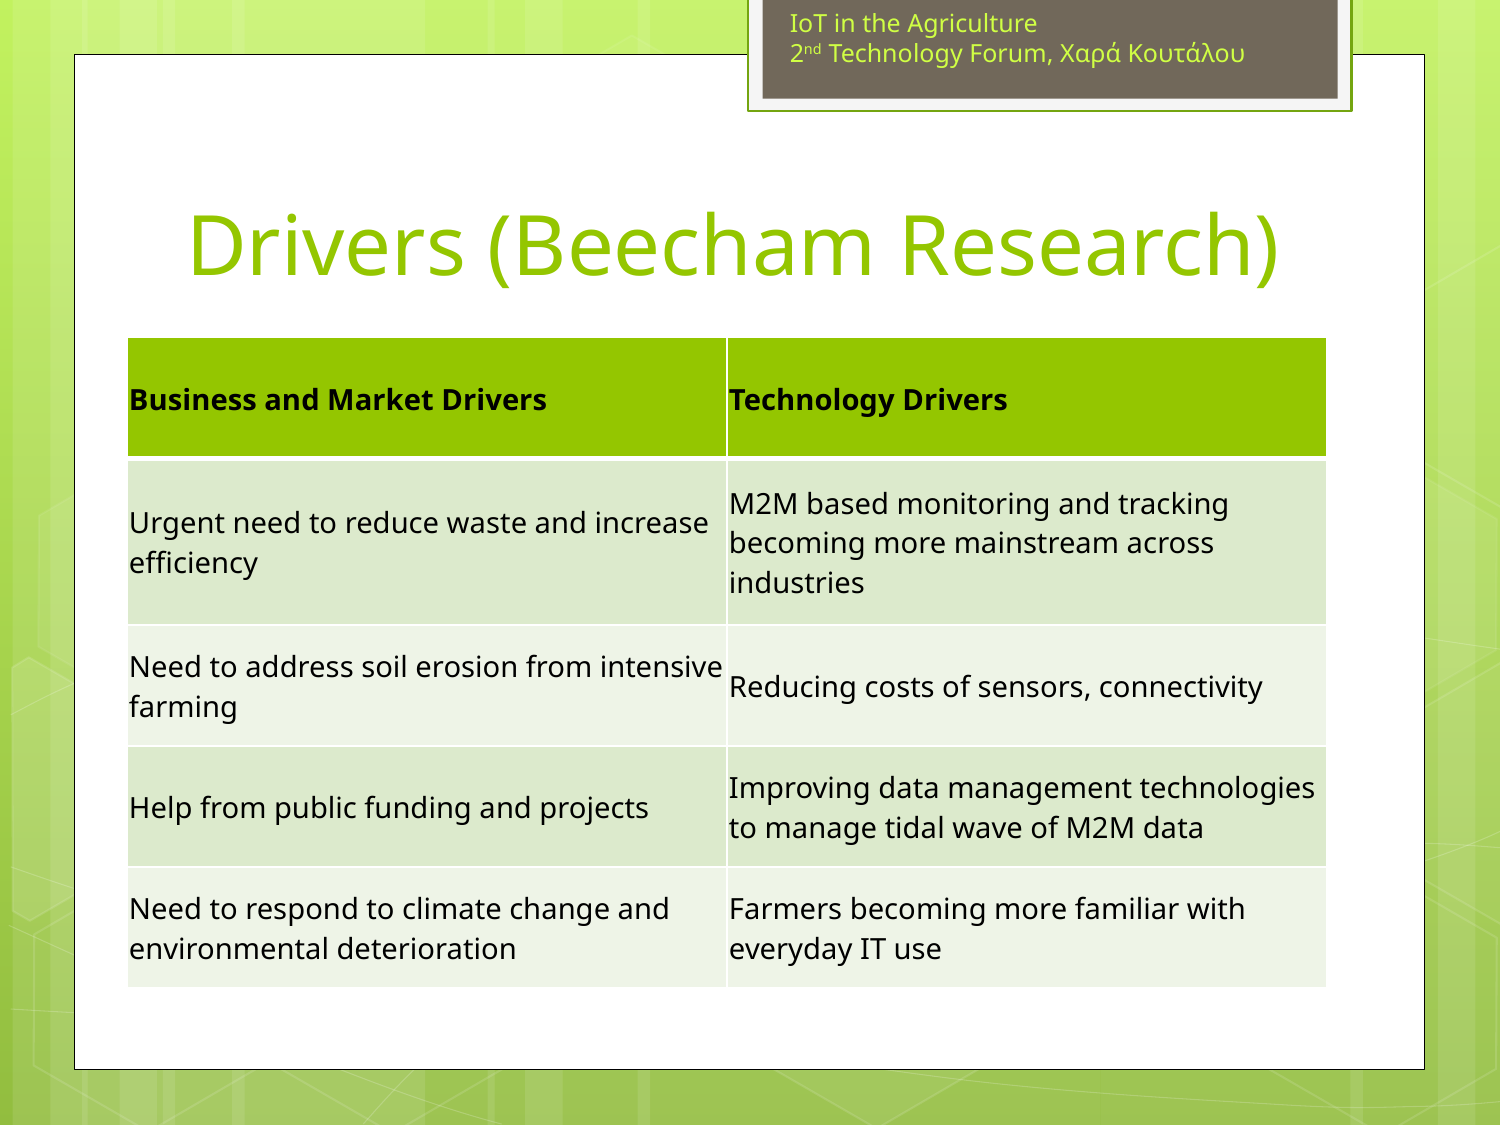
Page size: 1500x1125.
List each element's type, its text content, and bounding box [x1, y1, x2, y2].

table_cell M2M based monitoring and tracking becoming more mainstream across industries [728, 461, 1326, 624]
text_box IoT in the Agriculture 2nd Technology Forum, Χαρά Κουτάλου [774, 0, 1325, 75]
table_header Technology Drivers [728, 338, 1326, 456]
table_cell Farmers becoming more familiar with everyday IT use [728, 868, 1326, 987]
table_header Business and Market Drivers [128, 338, 726, 456]
table_cell Need to address soil erosion from intensive farming [128, 626, 726, 745]
table_cell Reducing costs of sensors, connectivity [728, 626, 1326, 745]
table_cell Help from public funding and projects [128, 747, 726, 866]
table_cell Need to respond to climate change and environmental deterioration [128, 868, 726, 987]
table_cell Urgent need to reduce waste and increase efficiency [128, 461, 726, 624]
title Drivers (Beecham Research) [171, 168, 1324, 300]
table_cell Improving data management technologies to manage tidal wave of M2M data [728, 747, 1326, 866]
